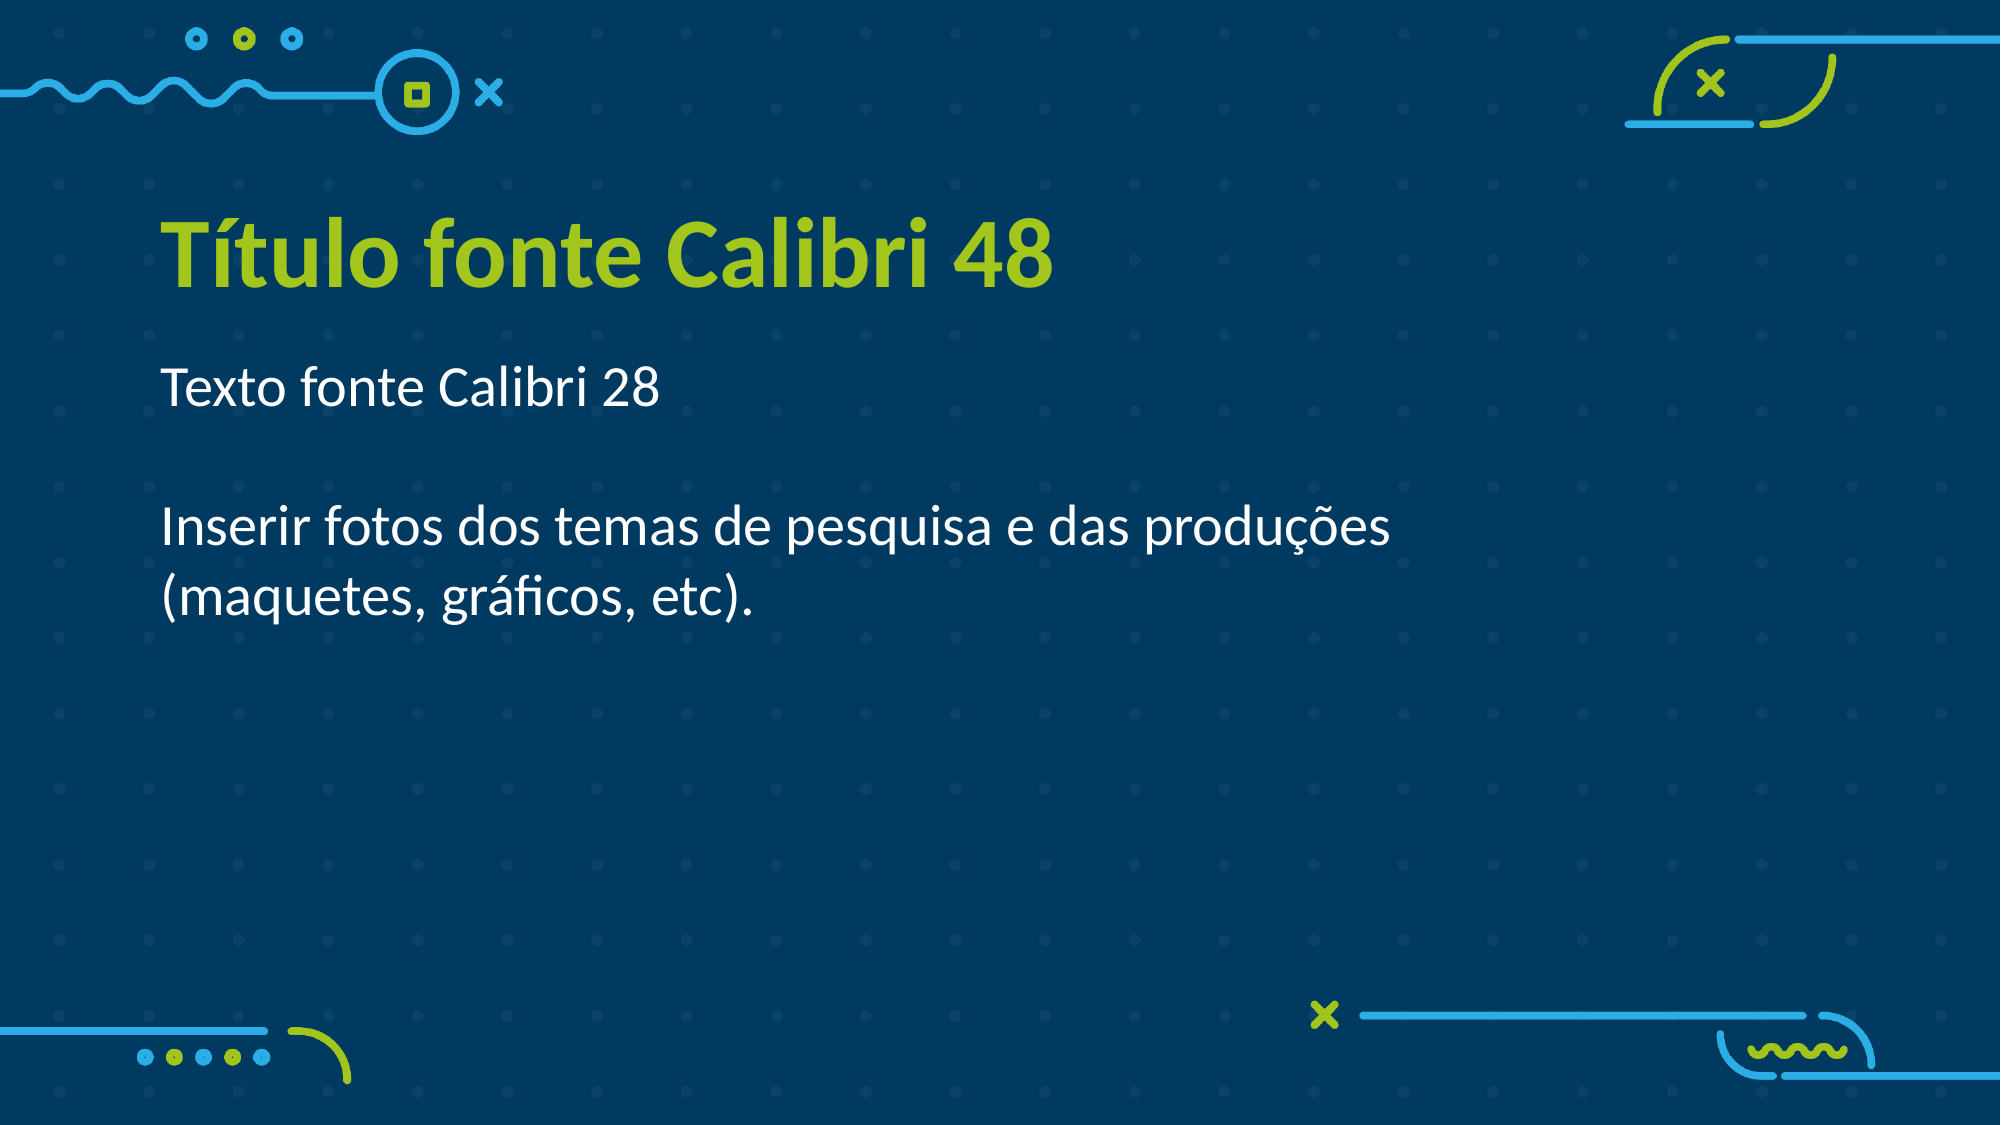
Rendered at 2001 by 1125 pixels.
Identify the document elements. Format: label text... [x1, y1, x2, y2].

text_box Título fonte Calibri 48 [145, 180, 1189, 315]
picture [0, 0, 2000, 1125]
text_box Texto fonte Calibri 28 Inserir fotos dos temas de pesquisa e das produções (maquetes, gráficos, etc). [145, 340, 1641, 635]
